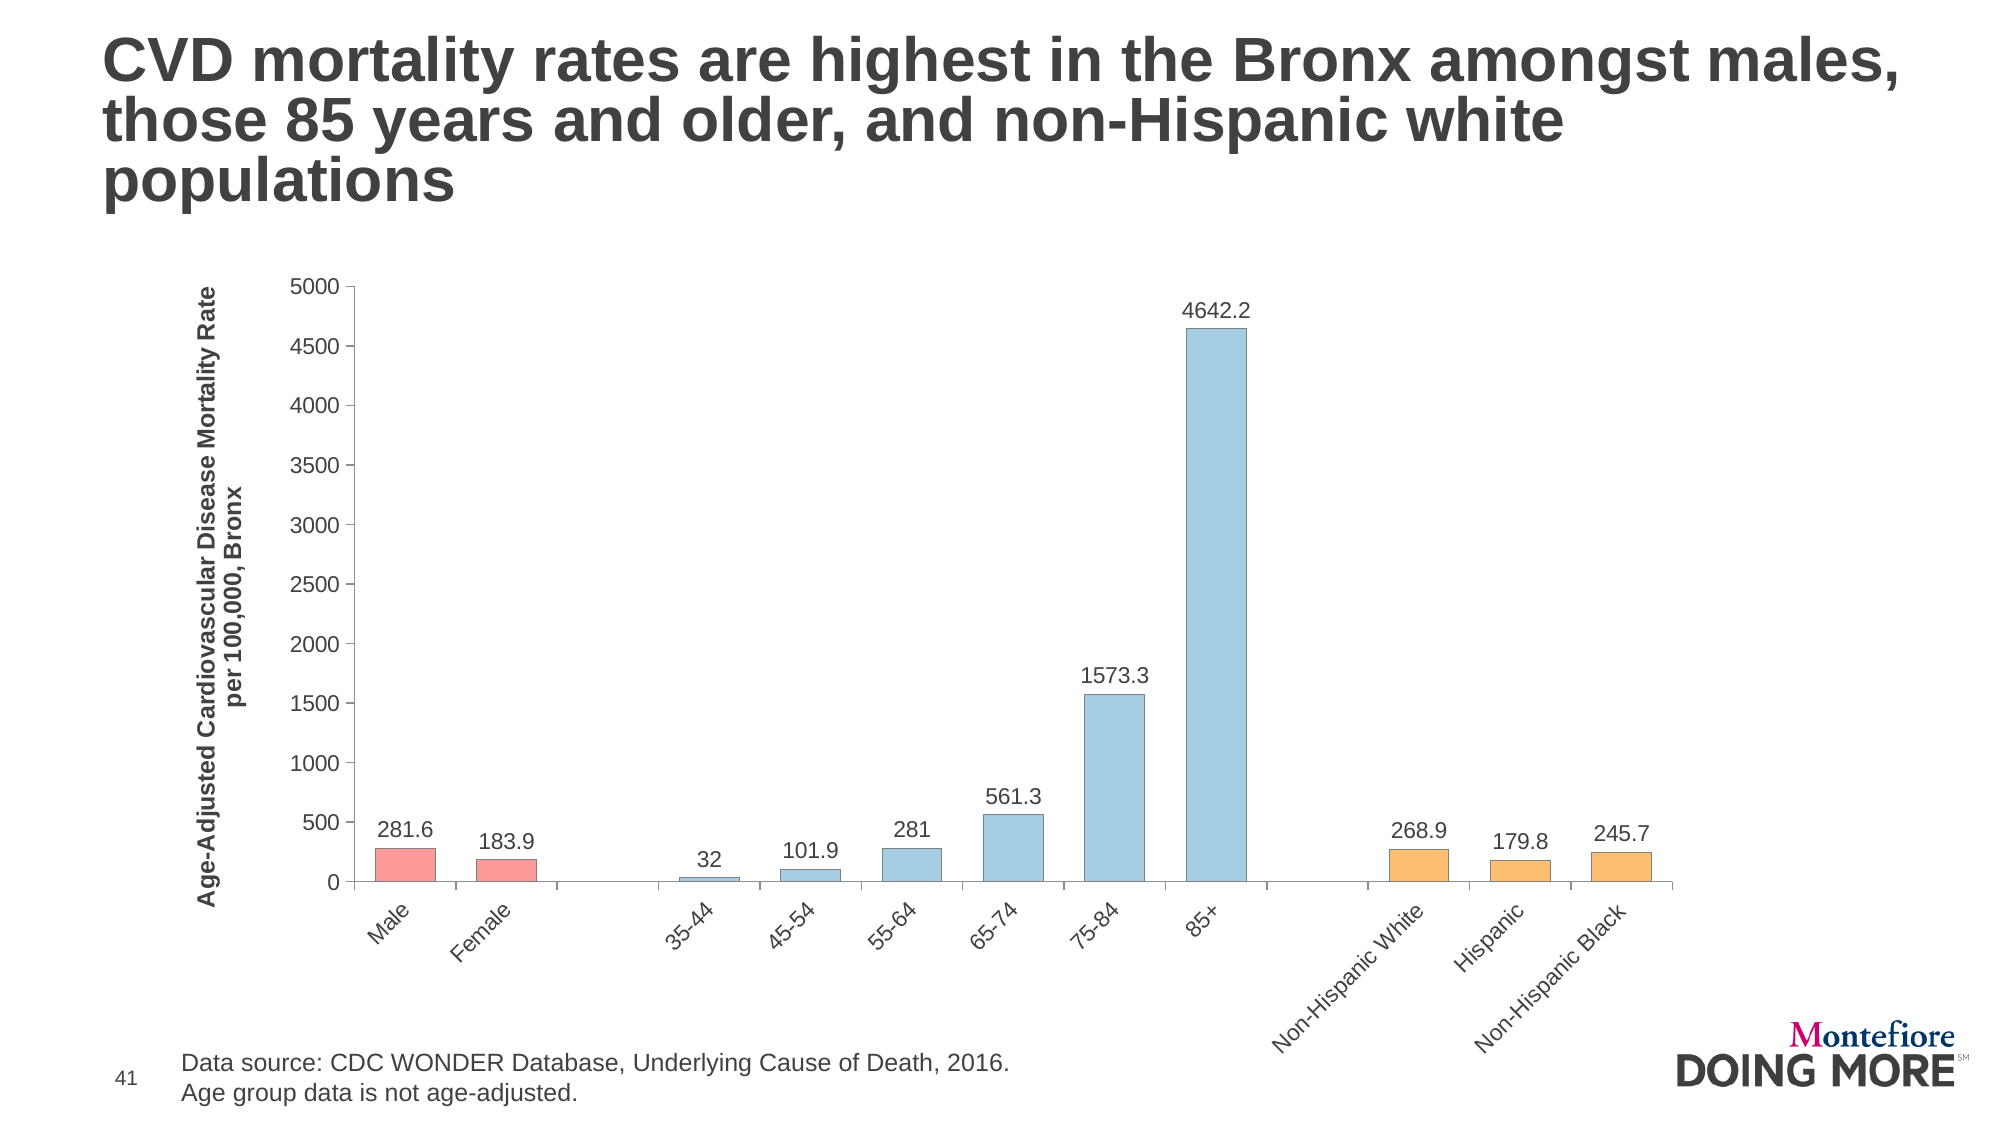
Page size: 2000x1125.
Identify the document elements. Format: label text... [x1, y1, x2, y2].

title CVD mortality rates are highest in the Bronx amongst males, those 85 years and older, and non-Hispanic white populations [87, 24, 1925, 222]
chart [166, 259, 1696, 1078]
text_box Data source: CDC WONDER Database, Underlying Cause of Death, 2016. Age group data is not age-adjusted. [166, 1084, 1623, 1115]
